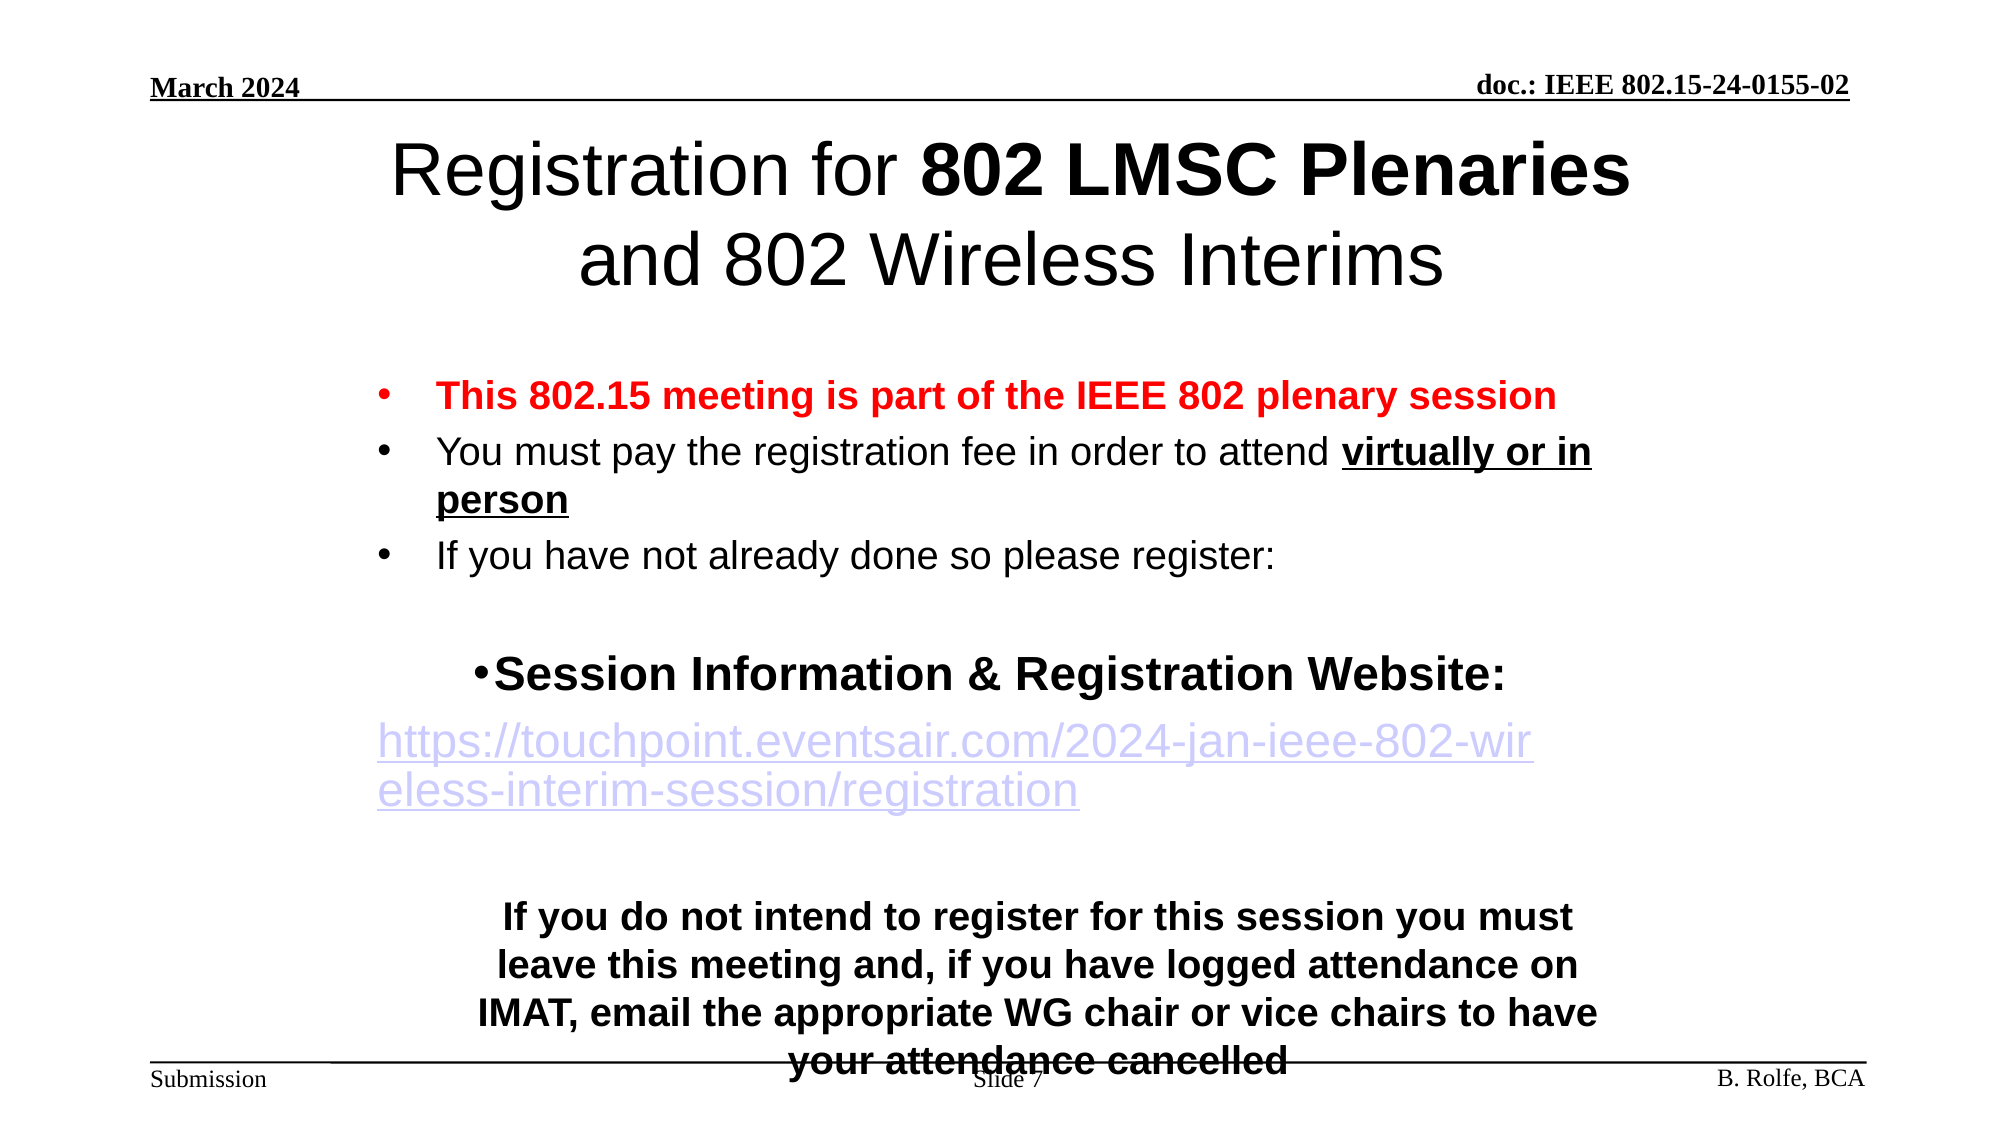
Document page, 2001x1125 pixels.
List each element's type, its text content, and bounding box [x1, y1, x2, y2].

slide_number Slide 7 [964, 1062, 1053, 1093]
title Registration for 802 LMSC Plenaries and 802 Wireless Interims [375, 112, 1649, 327]
text_box This 802.15 meeting is part of the IEEE 802 plenary session You must pay the registration fee in order to attend virtually or in person If you have not already done so please register: Session Information & Registration Website: https://touchpoint.eventsair.com/2024-jan-ieee-802-wireless-interim-session/registration If you do not intend to register for this session you must leave this meeting and, if you have logged attendance on IMAT, email the appropriate WG chair or vice chairs to have your attendance cancelled [362, 361, 1638, 1049]
